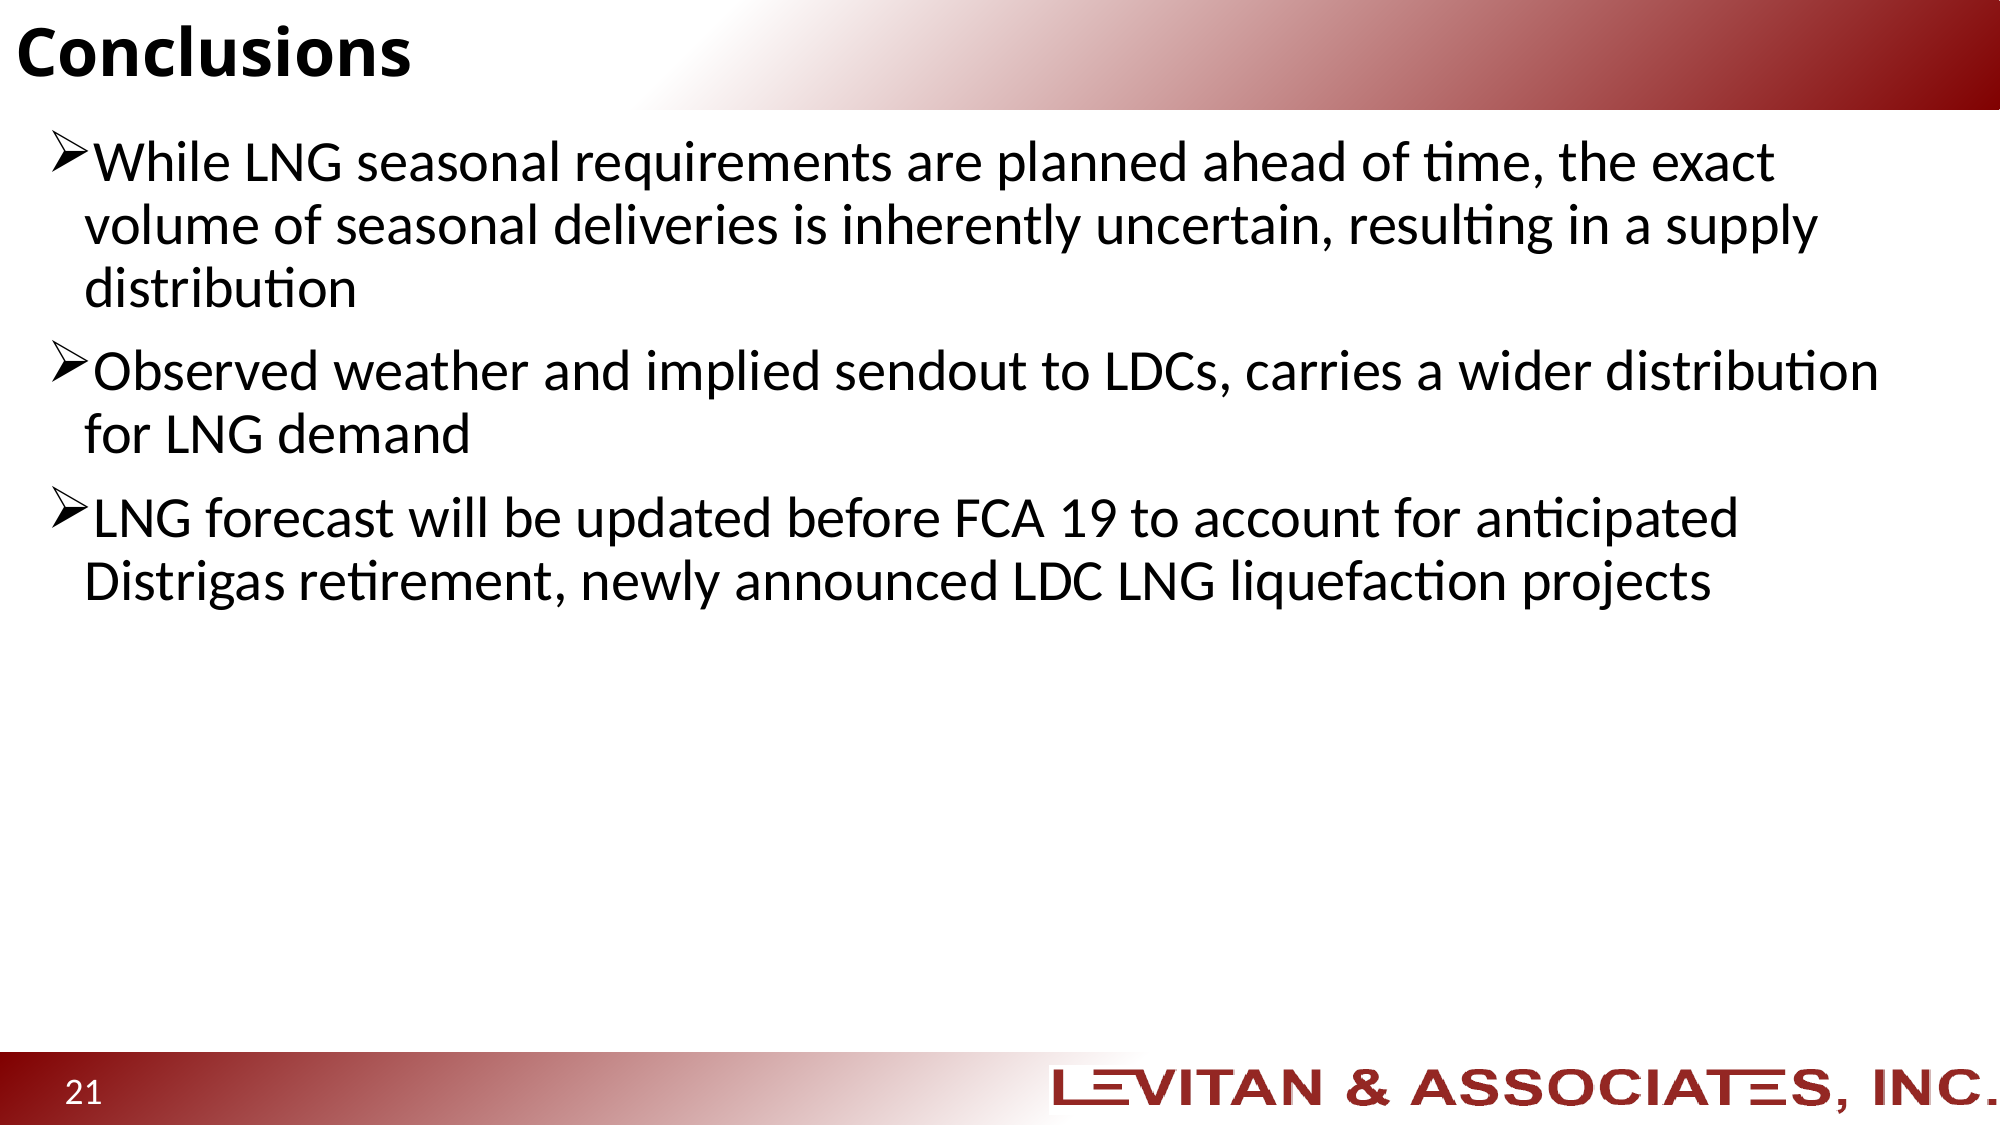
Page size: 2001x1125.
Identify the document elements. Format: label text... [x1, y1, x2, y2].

picture [1049, 1065, 2000, 1115]
title Conclusions [0, 0, 1983, 110]
list While LNG seasonal requirements are planned ahead of time, the exact volume of seasonal deliveries is inherently uncertain, resulting in a supply distribution Observed weather and implied sendout to LDCs, carries a wider distribution for LNG demand LNG forecast will be updated before FCA 19 to account for anticipated Distrigas retirement, newly announced LDC LNG liquefaction projects [32, 123, 1963, 1040]
slide_number 21 [18, 1059, 150, 1120]
